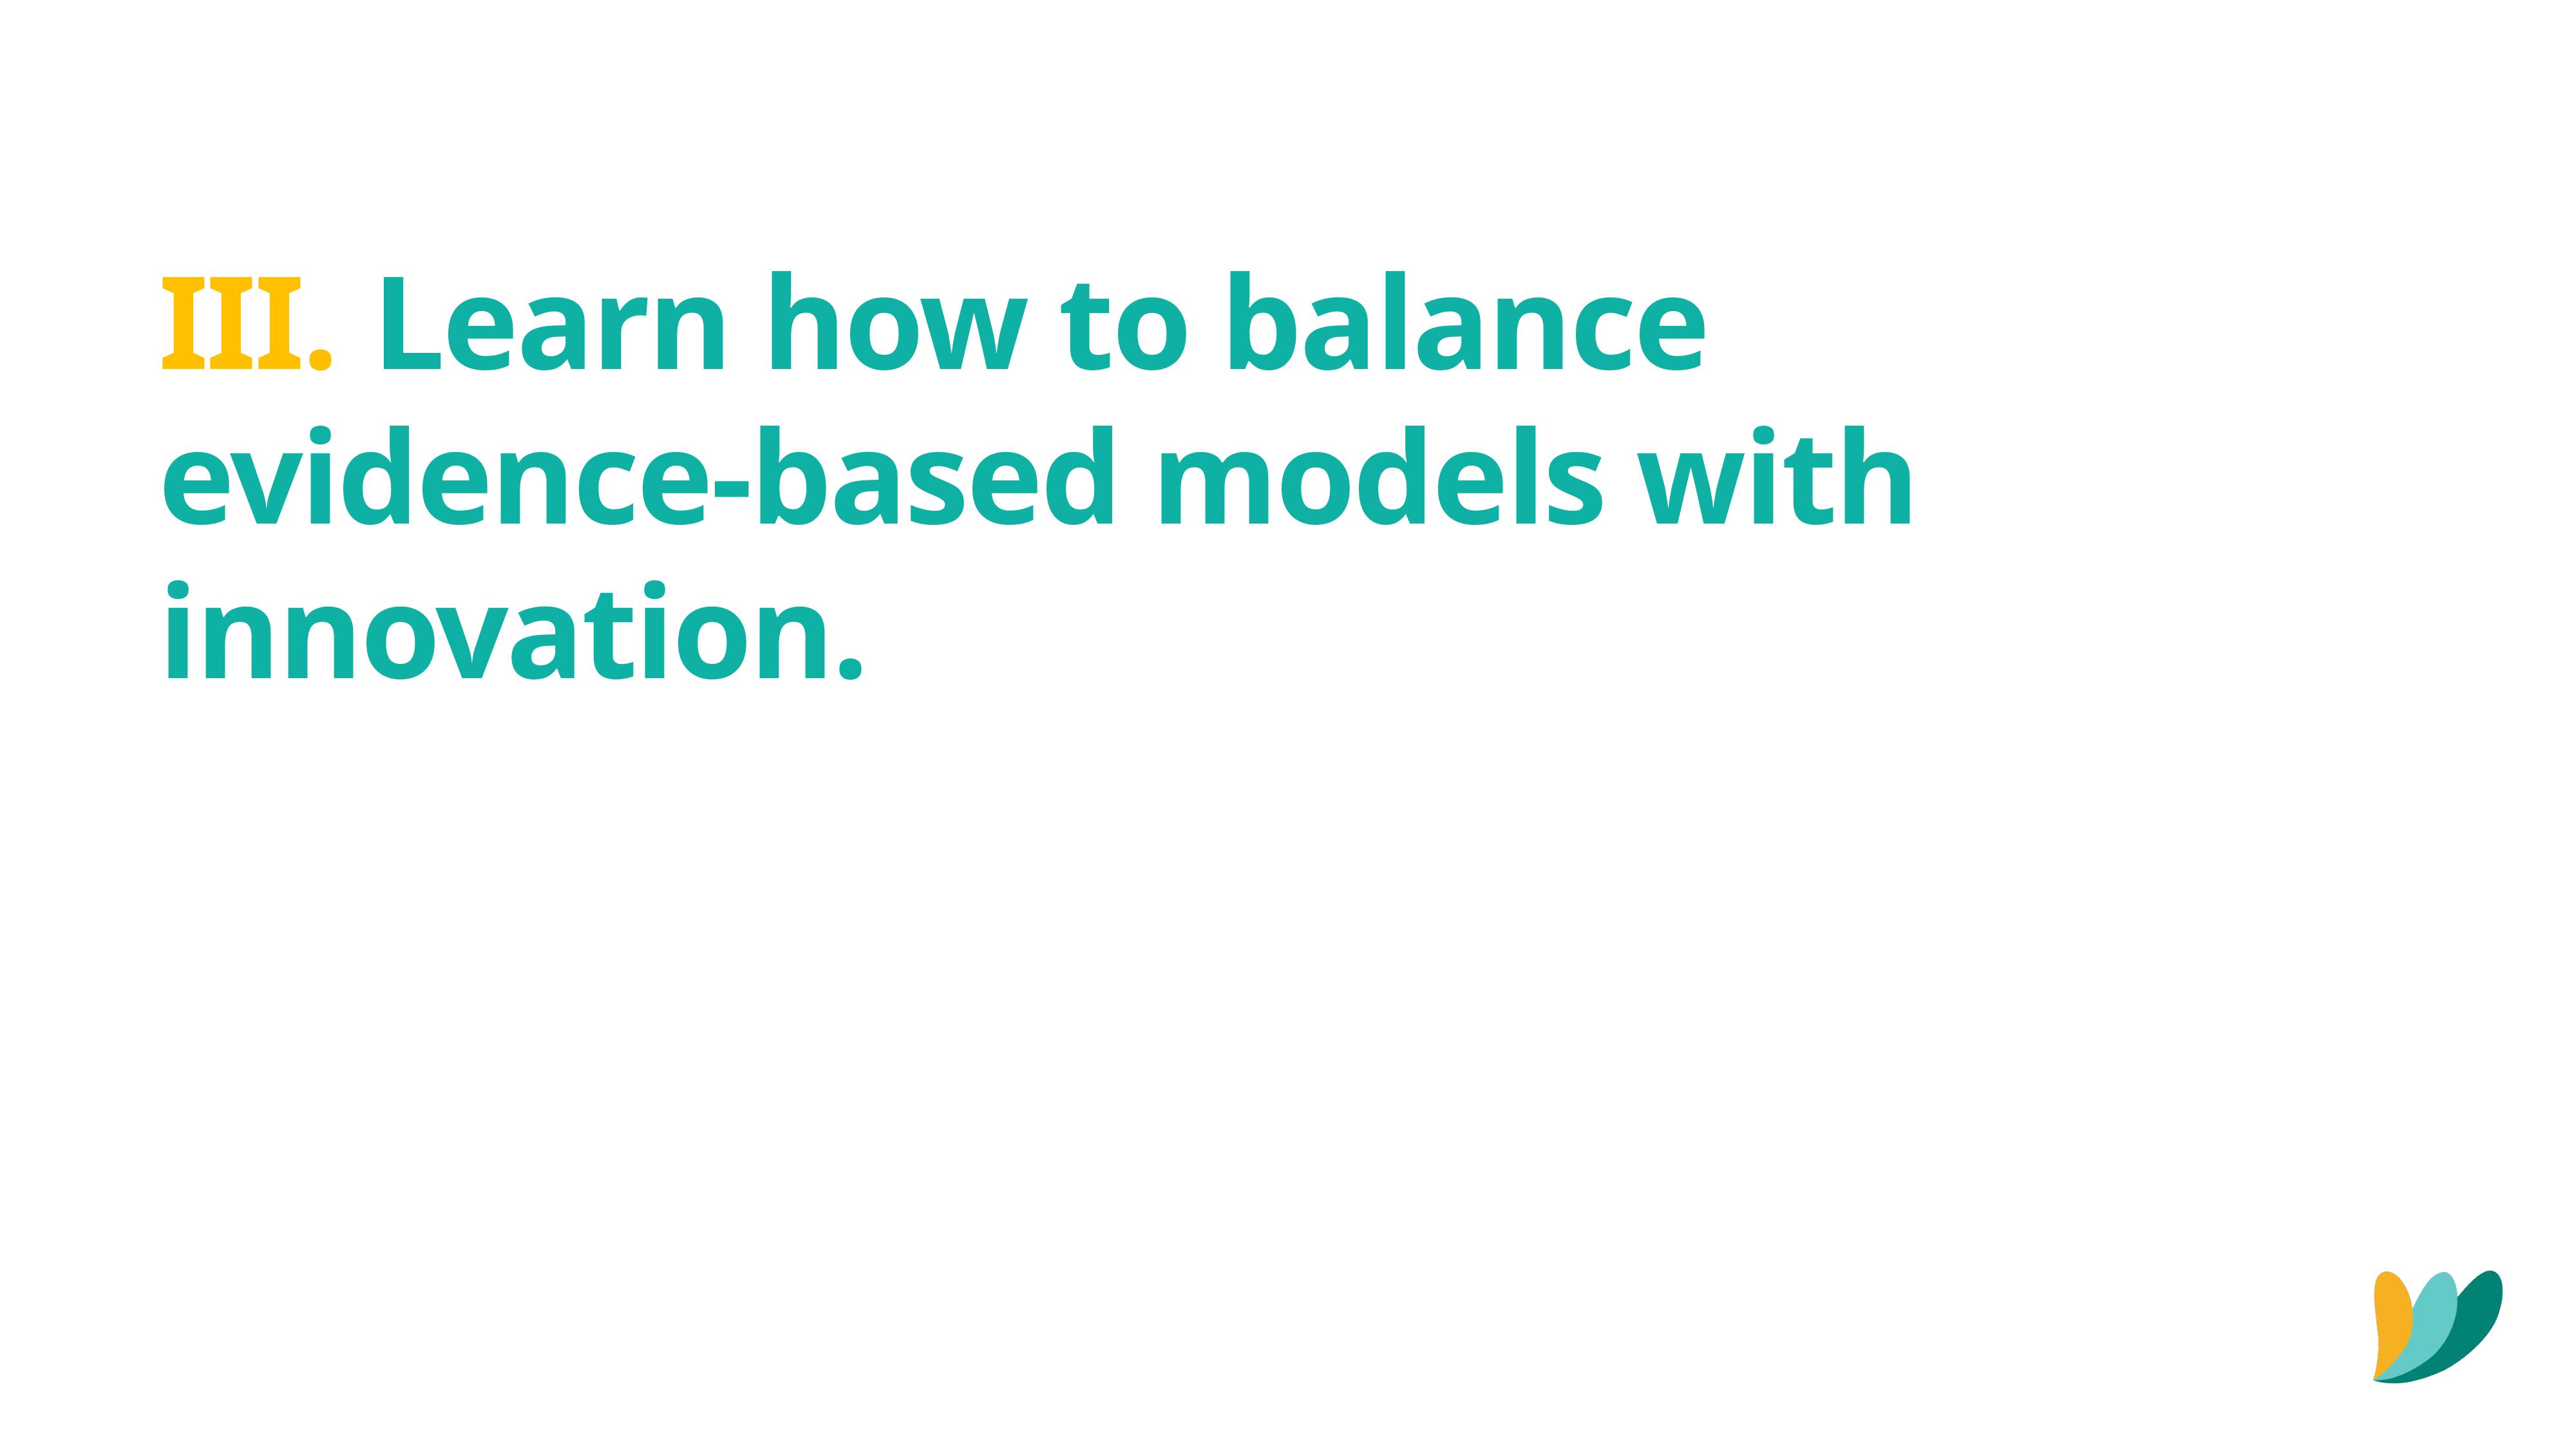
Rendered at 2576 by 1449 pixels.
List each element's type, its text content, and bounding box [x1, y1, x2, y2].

picture [2373, 1271, 2503, 1383]
title III. Learn how to balance evidence-based models with innovation. [128, 218, 2327, 1036]
